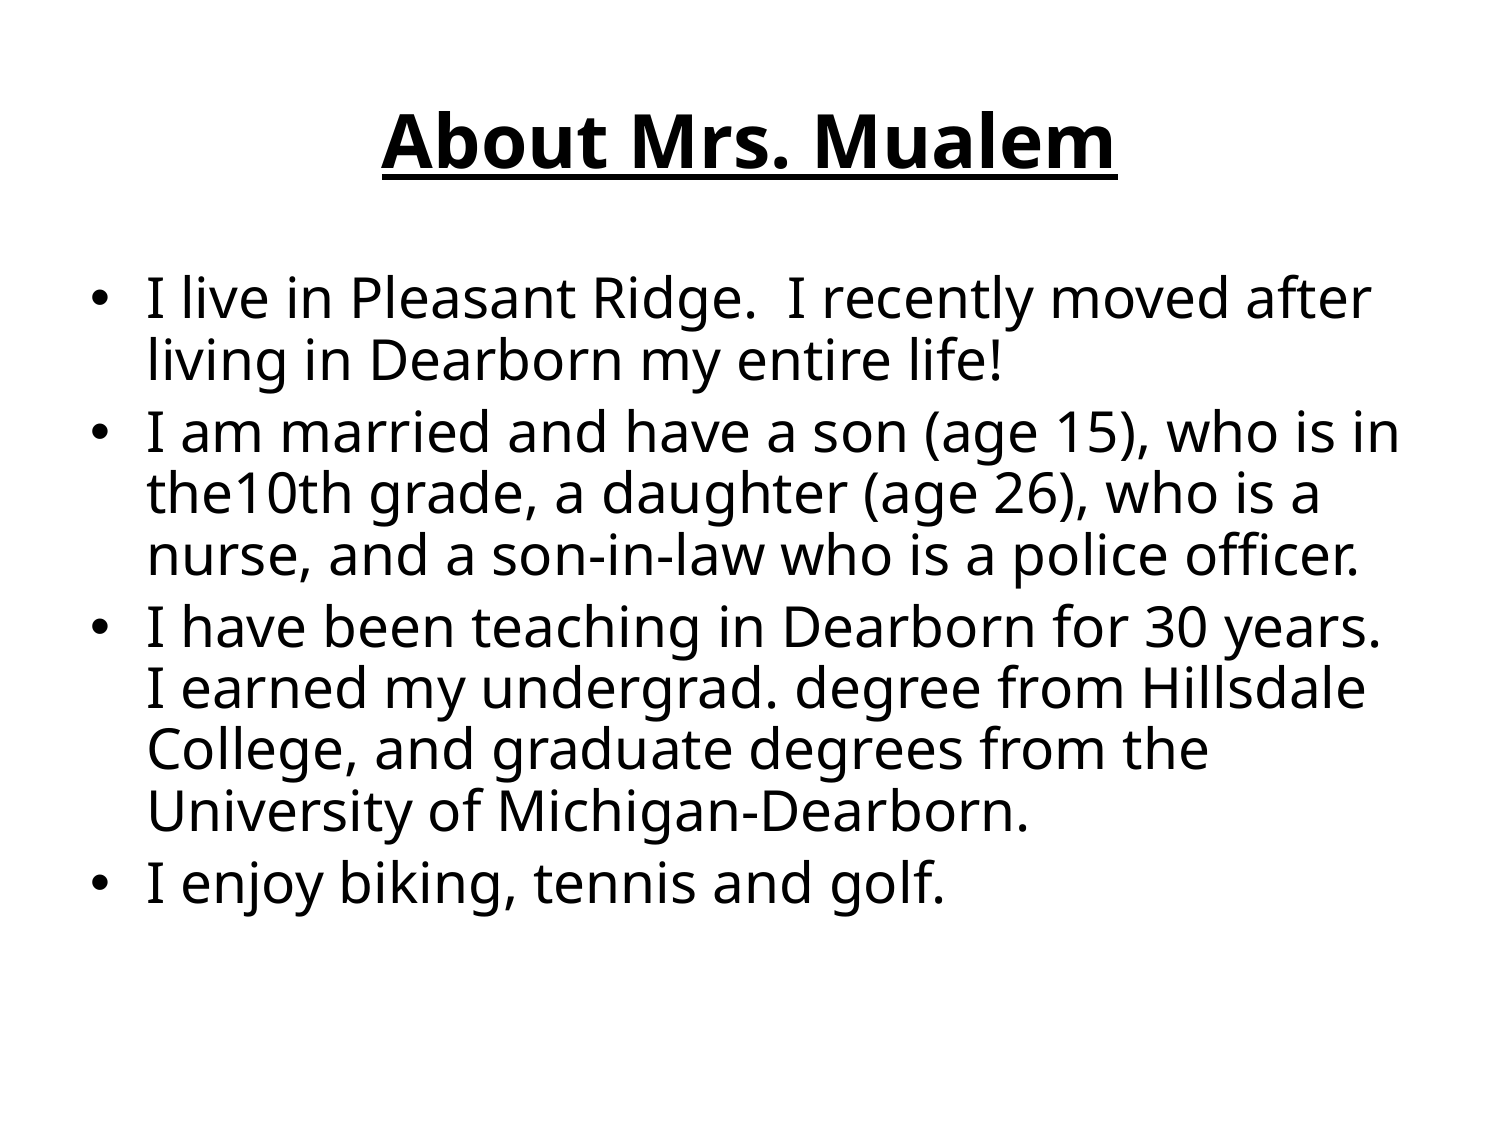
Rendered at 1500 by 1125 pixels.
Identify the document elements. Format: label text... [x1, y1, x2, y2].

list I live in Pleasant Ridge. I recently moved after living in Dearborn my entire life! I am married and have a son (age 15), who is in the10th grade, a daughter (age 26), who is a nurse, and a son-in-law who is a police officer. I have been teaching in Dearborn for 30 years. I earned my undergrad. degree from Hillsdale College, and graduate degrees from the University of Michigan-Dearborn. I enjoy biking, tennis and golf. [75, 262, 1425, 1005]
title About Mrs. Mualem [75, 45, 1425, 233]
